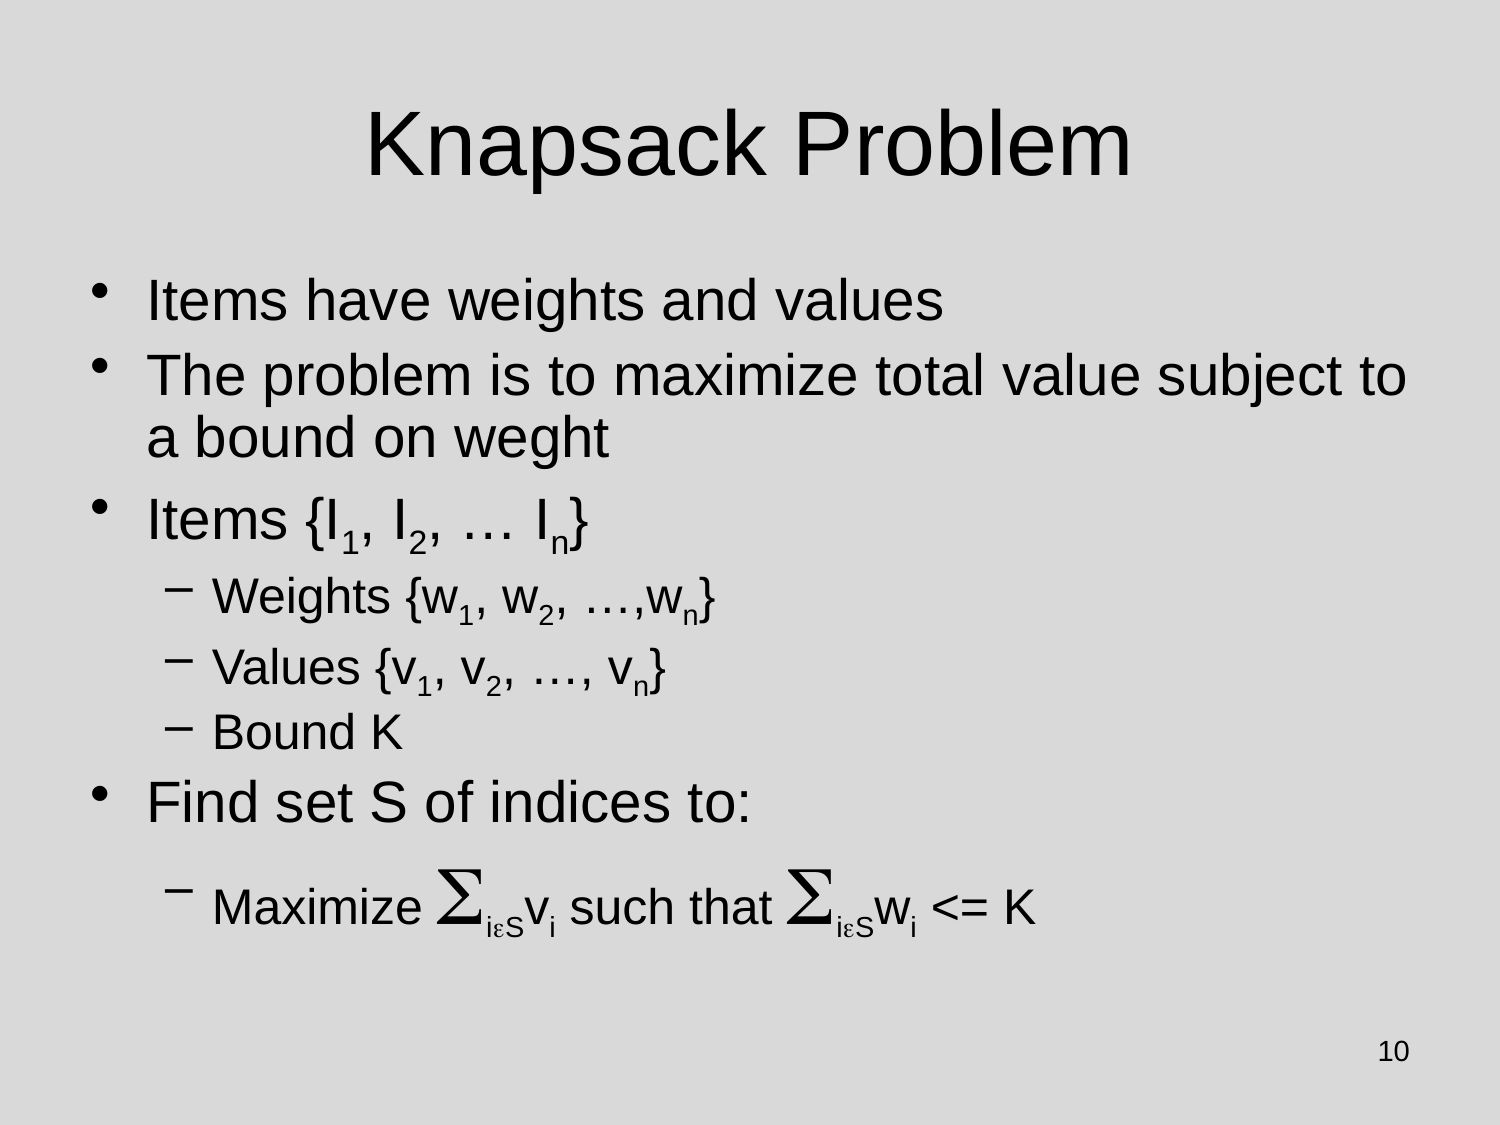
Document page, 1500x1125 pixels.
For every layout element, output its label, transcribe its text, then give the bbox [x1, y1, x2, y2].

slide_number 10 [1074, 1024, 1426, 1103]
title Knapsack Problem [75, 45, 1425, 233]
list Items have weights and values The problem is to maximize total value subject to a bound on weght Items {I1, I2, … In} Weights {w1, w2, …,wn} Values {v1, v2, …, vn} Bound K Find set S of indices to: Maximize SieSvi such that SieSwi <= K [75, 262, 1425, 1005]
